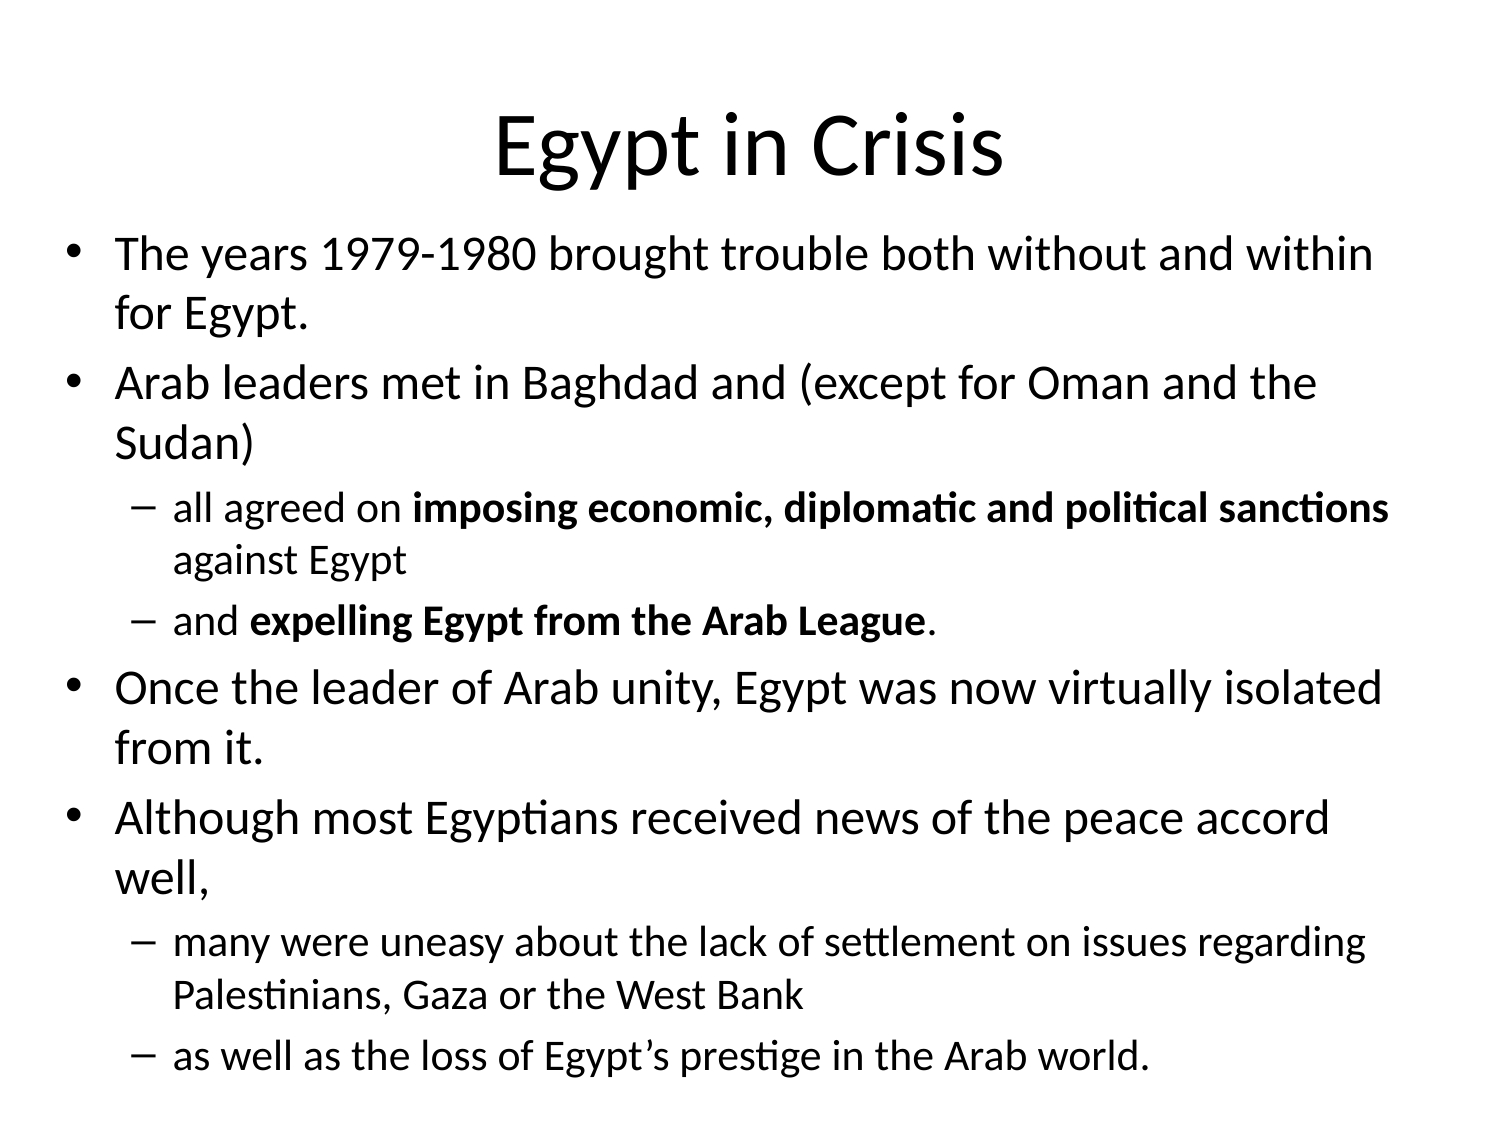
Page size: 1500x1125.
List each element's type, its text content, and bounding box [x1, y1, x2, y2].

list The years 1979-1980 brought trouble both without and within for Egypt. Arab leaders met in Baghdad and (except for Oman and the Sudan) all agreed on imposing economic, diplomatic and political sanctions against Egypt and expelling Egypt from the Arab League. Once the leader of Arab unity, Egypt was now virtually isolated from it. Although most Egyptians received news of the peace accord well, many were uneasy about the lack of settlement on issues regarding Palestinians, Gaza or the West Bank as well as the loss of Egypt’s prestige in the Arab world. [50, 212, 1450, 1088]
title Egypt in Crisis [75, 45, 1425, 212]
